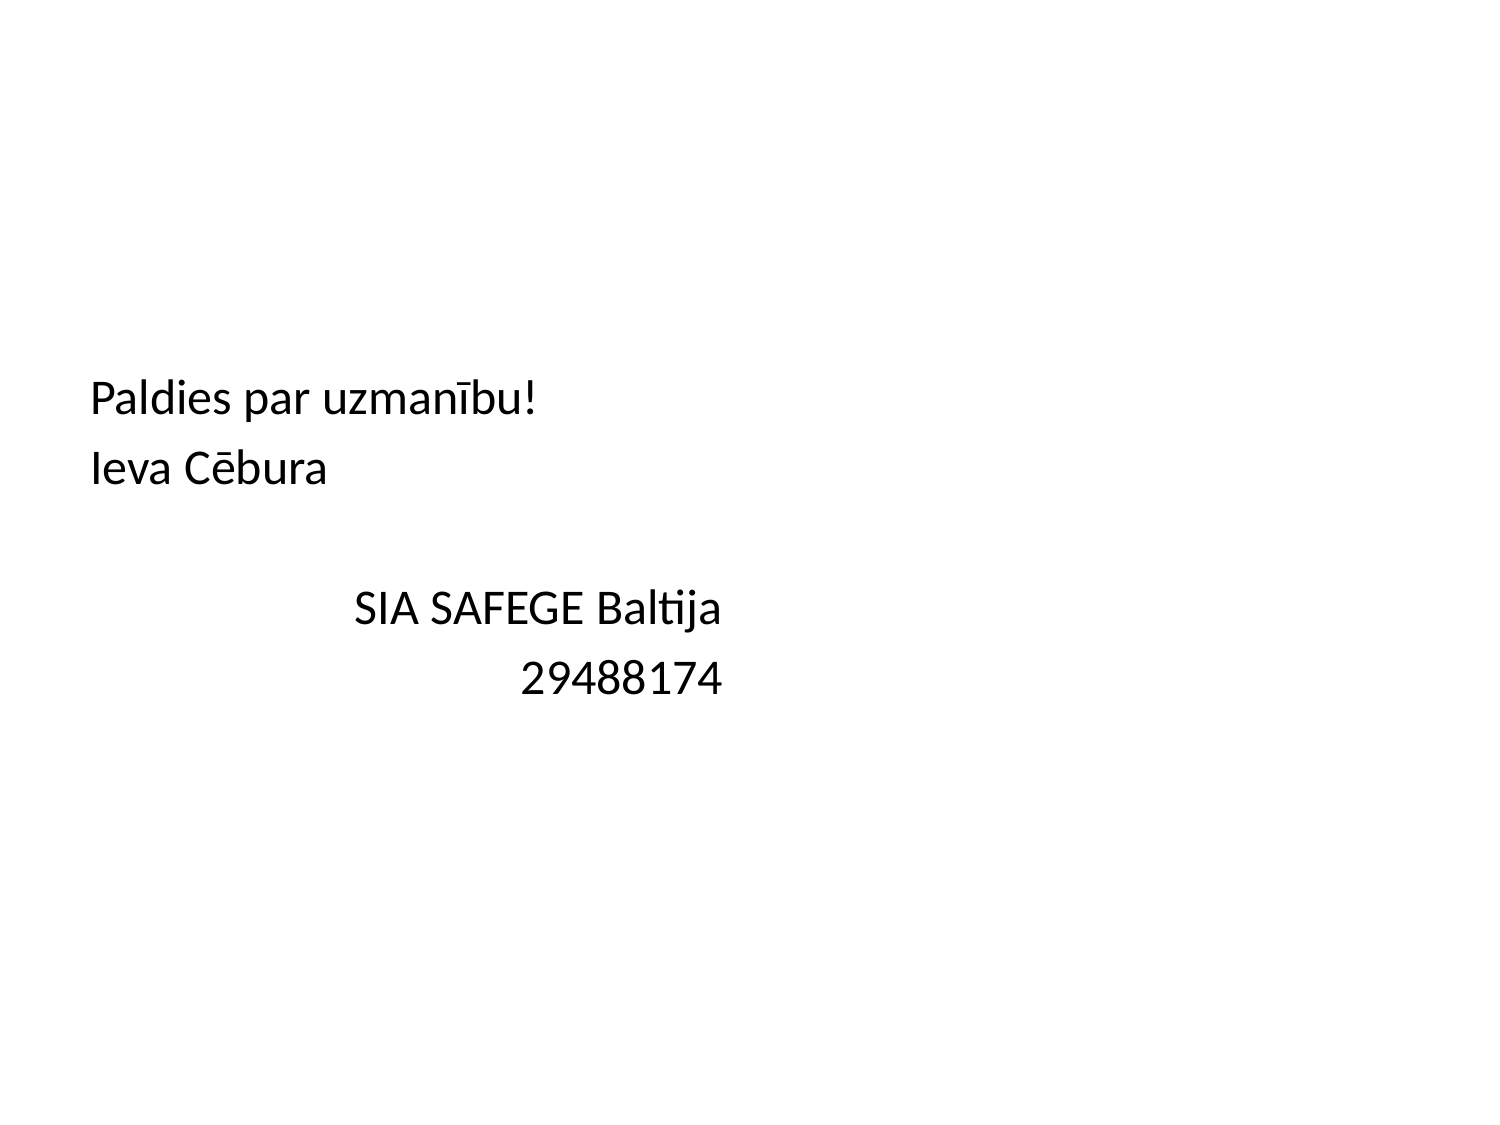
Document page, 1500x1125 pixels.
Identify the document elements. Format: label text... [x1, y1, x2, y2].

list Paldies par uzmanību! Ieva Cēbura SIA SAFEGE Baltija 29488174 [75, 356, 738, 1005]
